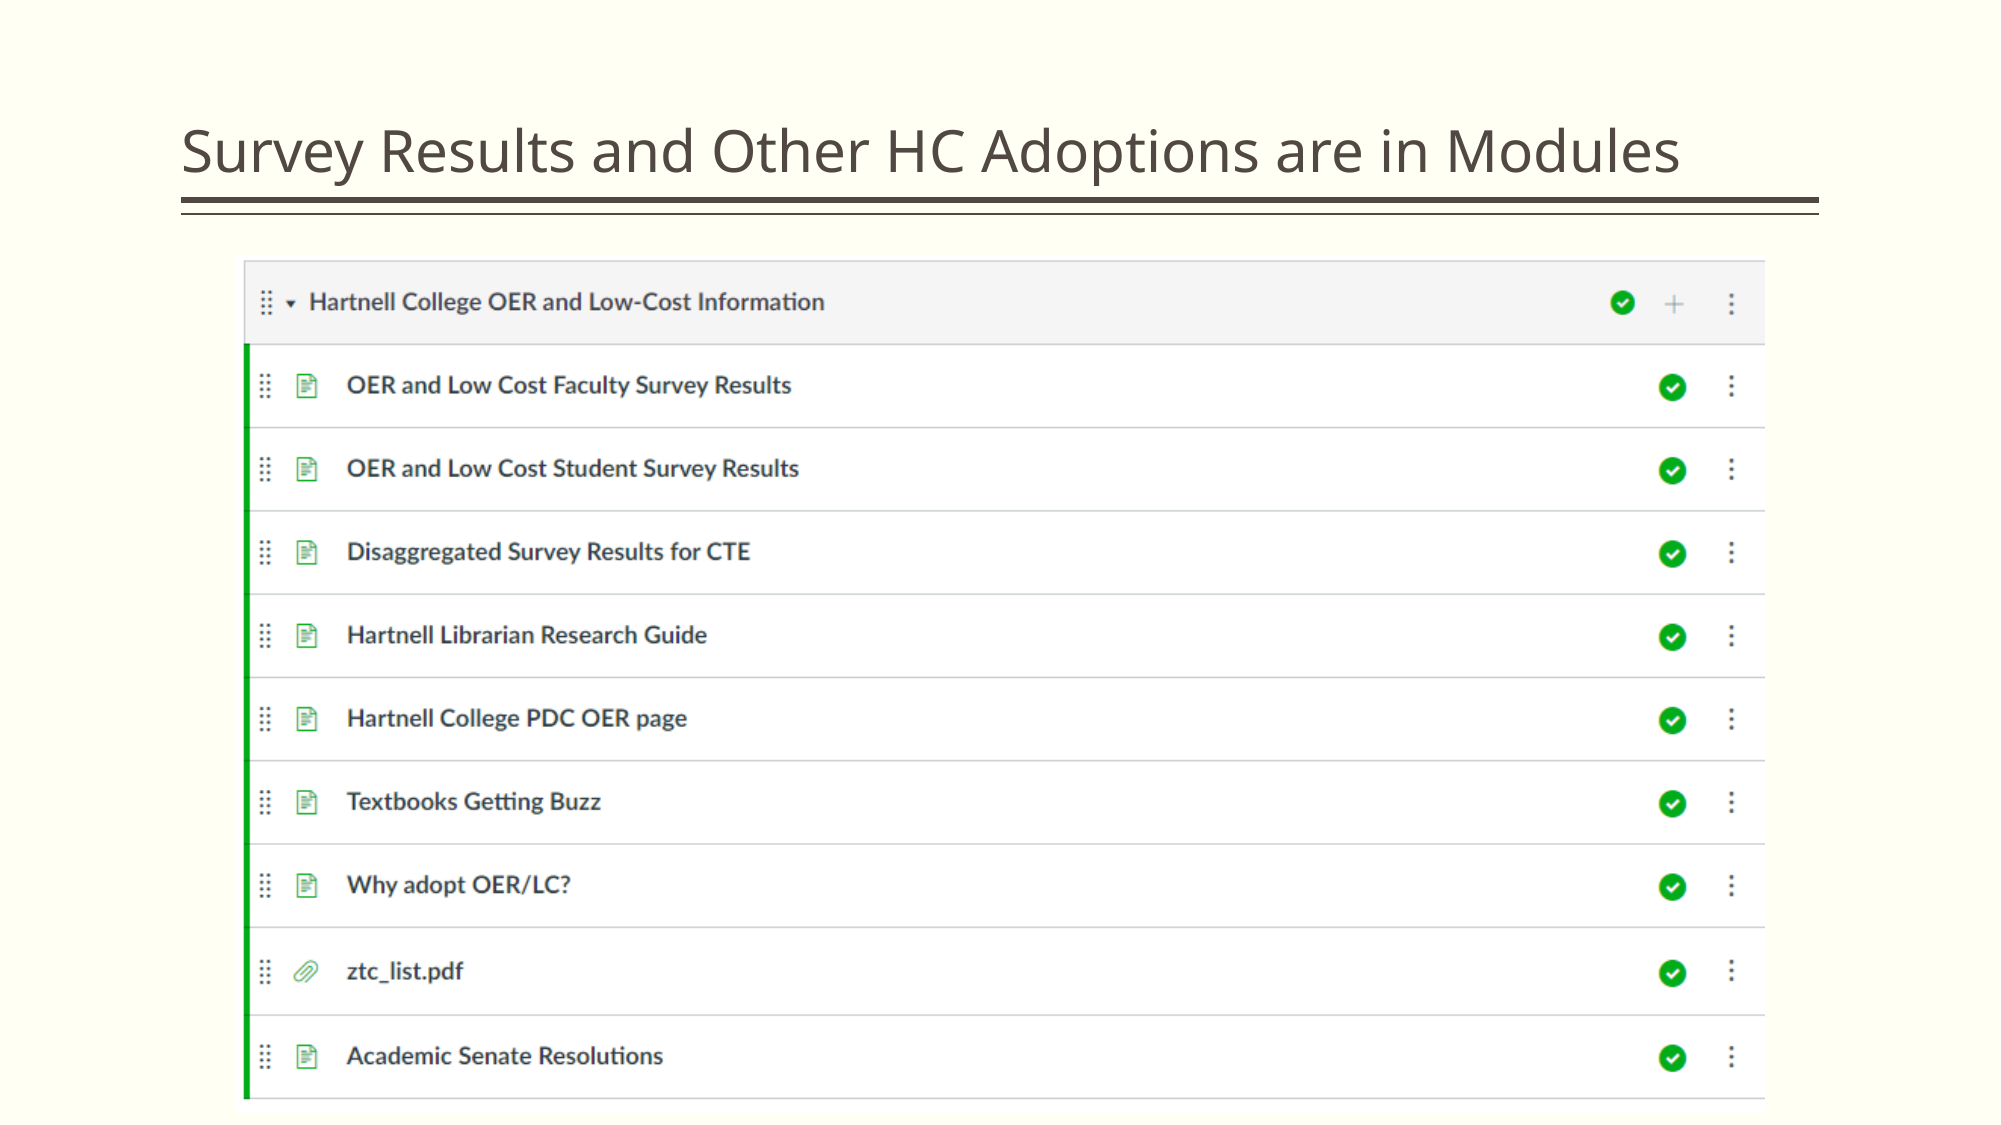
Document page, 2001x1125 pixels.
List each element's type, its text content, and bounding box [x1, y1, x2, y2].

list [235, 256, 1765, 1113]
title Survey Results and Other HC Adoptions are in Modules [181, 12, 1819, 193]
